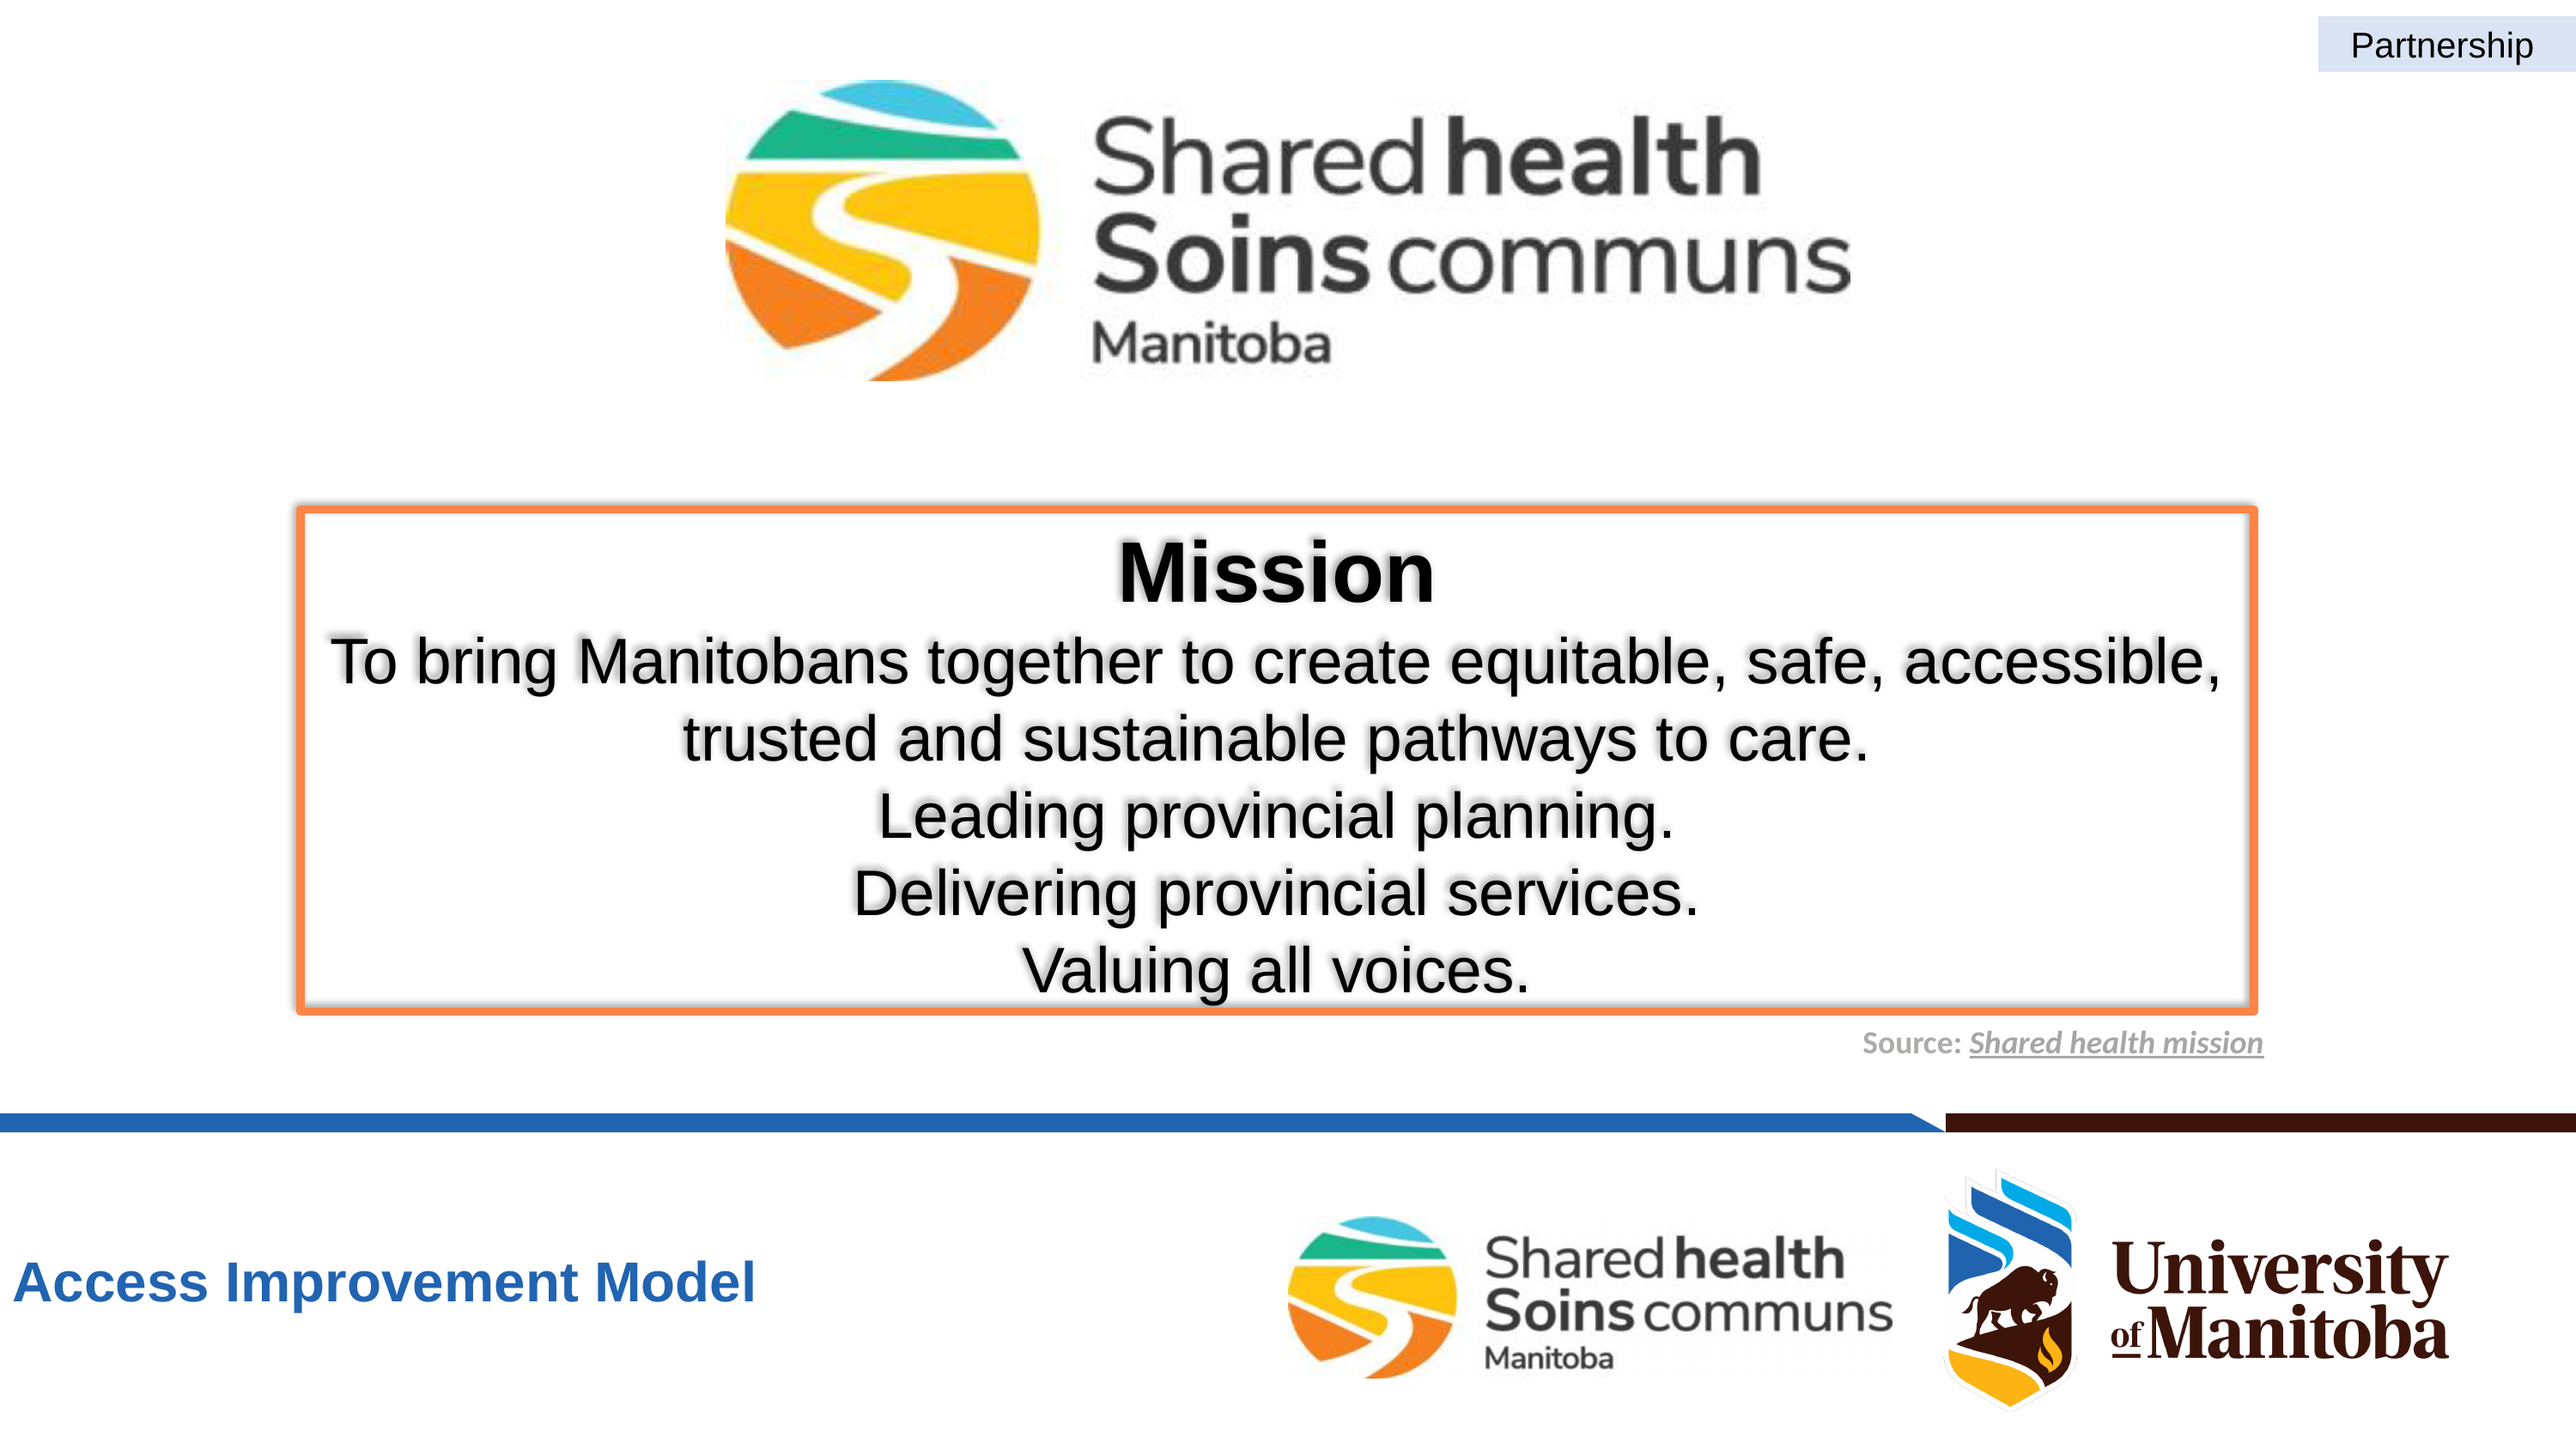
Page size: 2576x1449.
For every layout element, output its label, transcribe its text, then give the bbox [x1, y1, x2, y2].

picture [1288, 1216, 1893, 1379]
text_box Mission To bring Manitobans together to create equitable, safe, accessible, trusted and sustainable pathways to care. Leading provincial planning. Delivering provincial services. Valuing all voices. [301, 509, 2254, 1012]
picture [1943, 1168, 2449, 1412]
text_box Source: Shared health mission [1850, 1015, 2576, 1067]
text_box Partnership [2318, 15, 2576, 72]
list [726, 80, 1850, 381]
